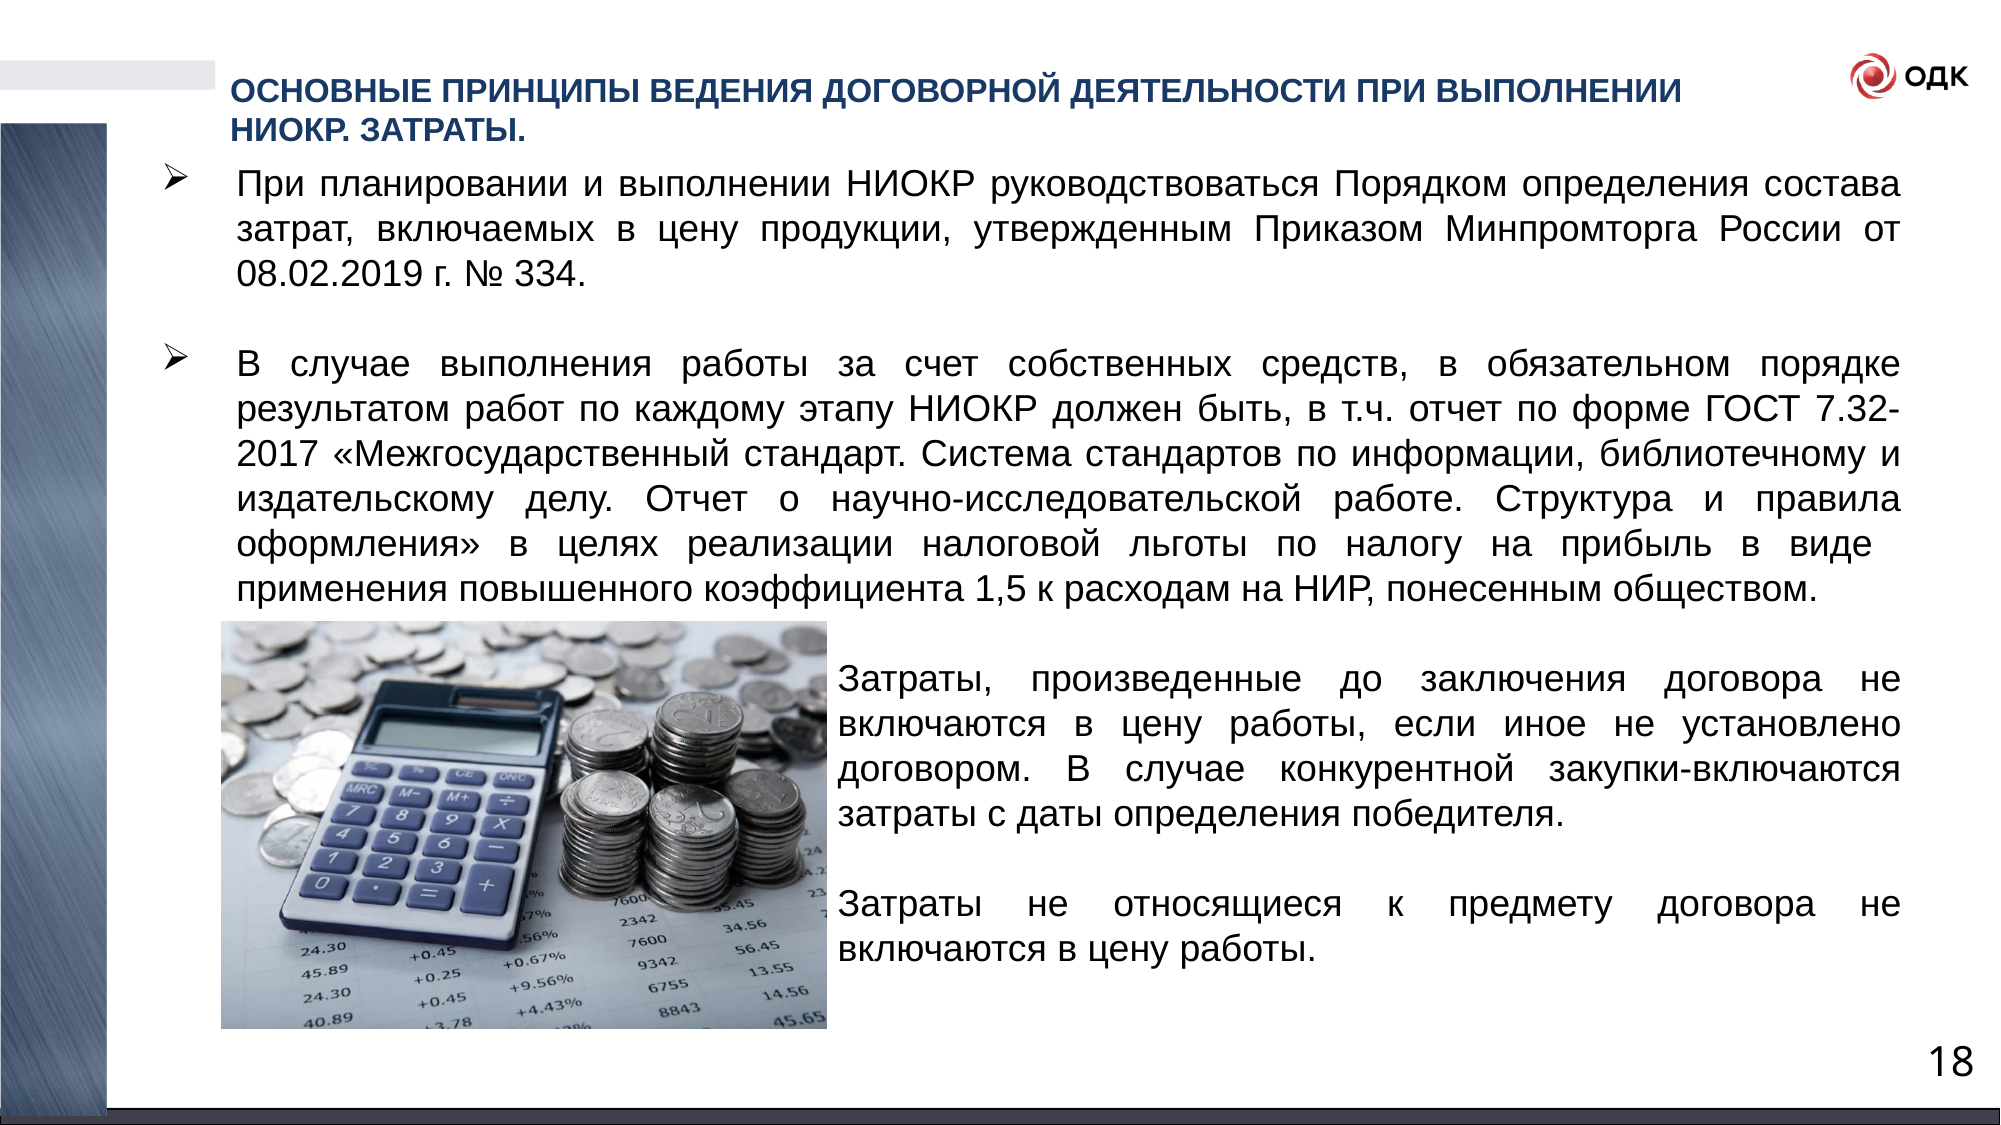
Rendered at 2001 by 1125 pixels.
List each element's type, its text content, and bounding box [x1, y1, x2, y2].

picture [0, 124, 827, 1115]
picture [1850, 53, 1969, 99]
text_box [0, 1108, 2000, 1125]
text_box При планировании и выполнении НИОКР руководствоваться Порядком определения состава затрат, включаемых в цену продукции, утвержденным Приказом Минпромторга России от 08.02.2019 г. № 334. В случае выполнения работы за счет собственных средств, в обязательном порядке результатом работ по каждому этапу НИОКР должен быть, в т.ч. отчет по форме ГОСТ 7.32-2017 «Межгосударственный стандарт. Система стандартов по информации, библиотечному и издательскому делу. Отчет о научно-исследовательской работе. Структура и правила оформления» в целях реализации налоговой льготы по налогу на прибыль в виде применения повышенного коэффициента 1,5 к расходам на НИР, понесенным обществом. Затраты, произведенные до заключения договора не включаются в цену работы, если иное не установлено договором. В случае конкурентной закупки-включаются затраты с даты определения победителя. Затраты не относящиеся к предмету договора не включаются в цену работы. [152, 150, 1911, 1118]
text_box 18 [1929, 1028, 1973, 1067]
text_box Основные принципы ведения договорной деятельности при выполнении НИОКР. Затраты. [221, 60, 1814, 150]
